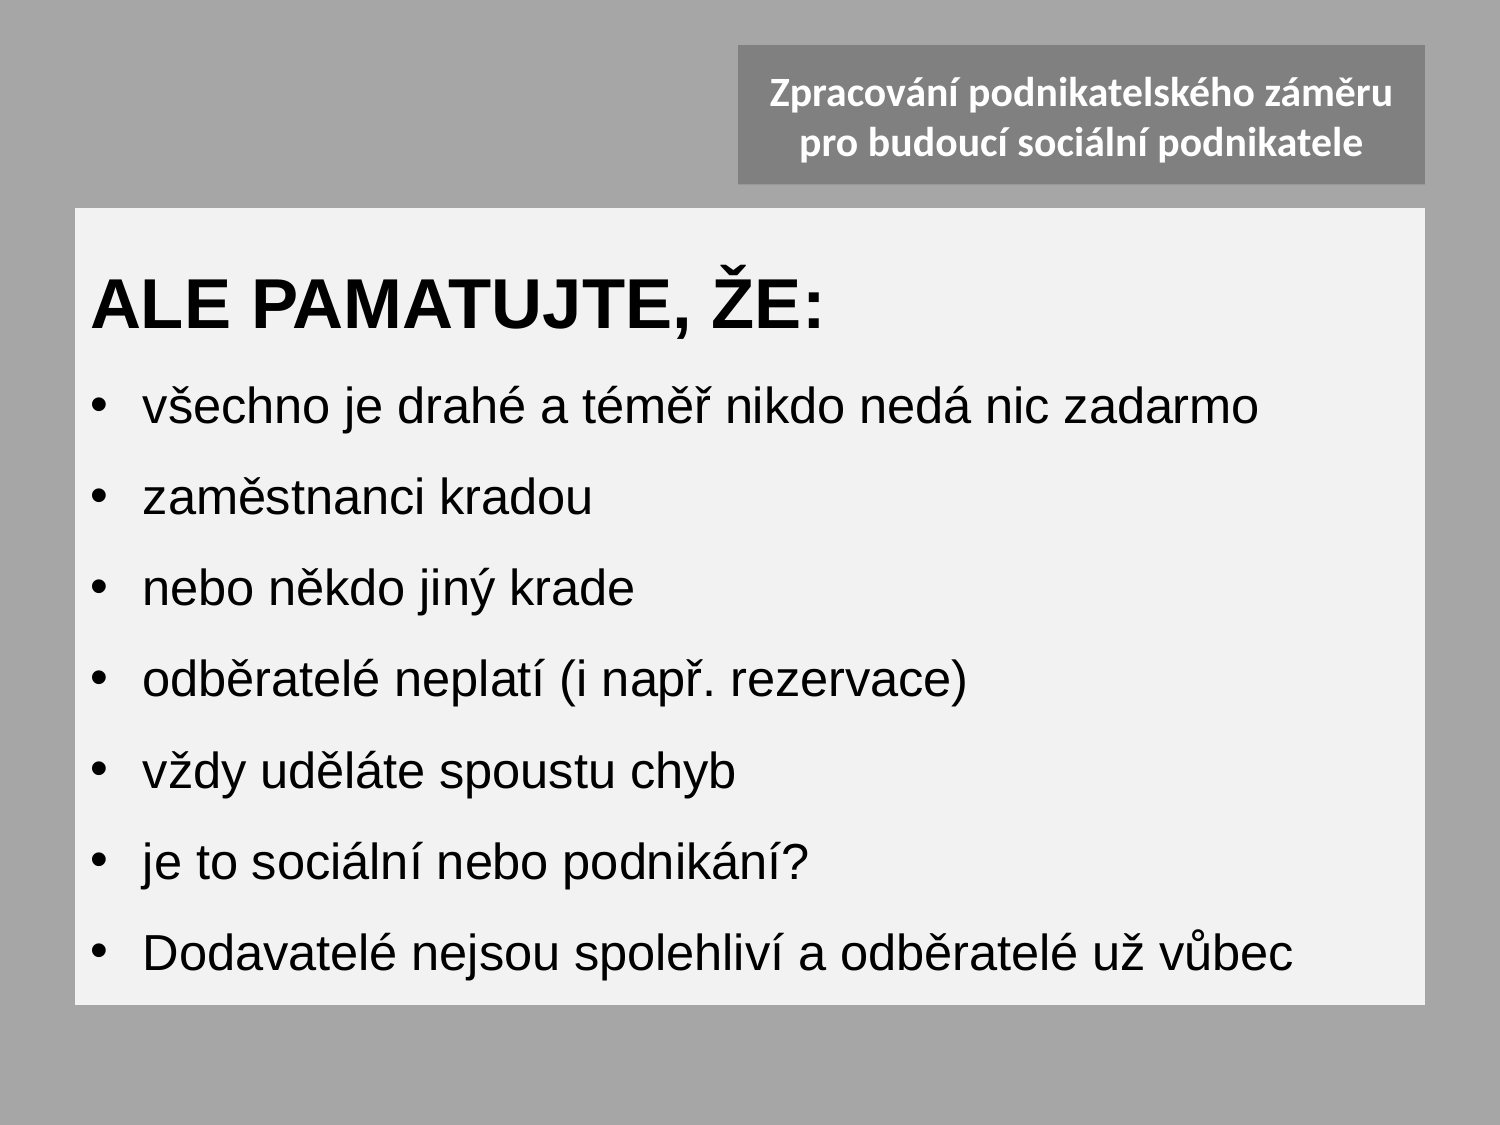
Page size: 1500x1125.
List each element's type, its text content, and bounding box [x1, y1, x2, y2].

title Zpracování podnikatelského záměru pro budoucí sociální podnikatele [738, 45, 1425, 185]
list ALE PAMATUJTE, ŽE: všechno je drahé a téměř nikdo nedá nic zadarmo zaměstnanci kradou nebo někdo jiný krade odběratelé neplatí (i např. rezervace) vždy uděláte spoustu chyb je to sociální nebo podnikání? Dodavatelé nejsou spolehliví a odběratelé už vůbec [75, 208, 1425, 1005]
